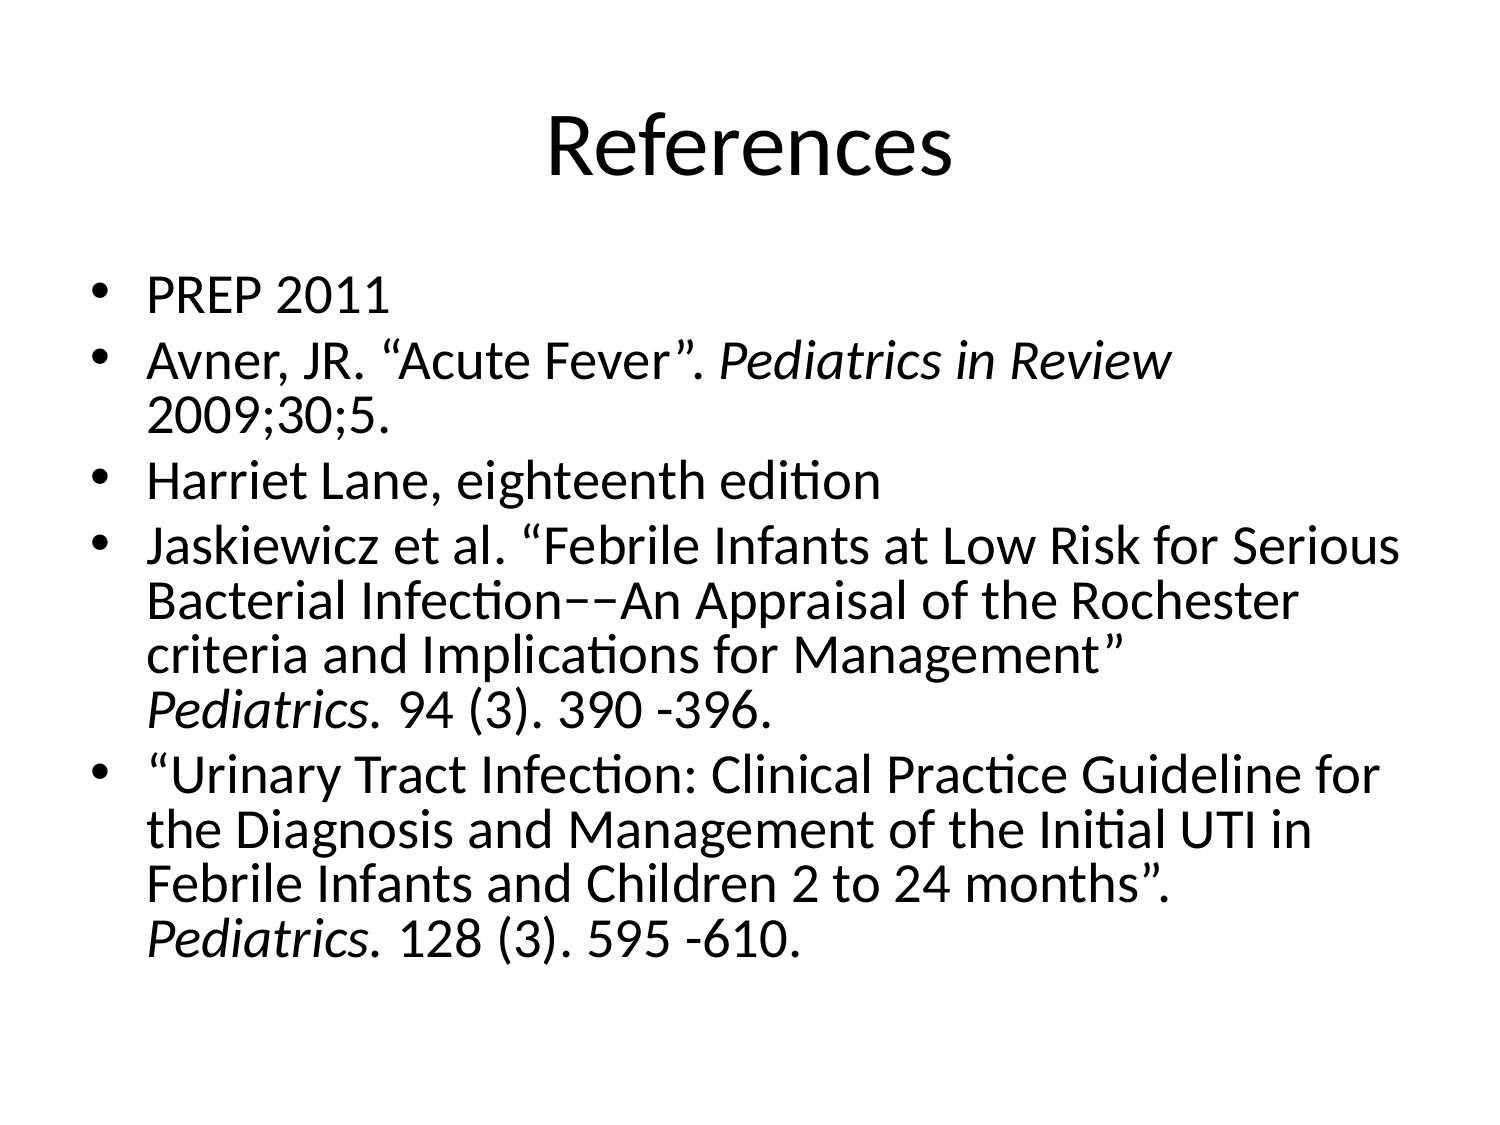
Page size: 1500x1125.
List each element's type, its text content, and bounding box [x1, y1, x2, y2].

list PREP 2011 Avner, JR. “Acute Fever”. Pediatrics in Review 2009;30;5. Harriet Lane, eighteenth edition Jaskiewicz et al. “Febrile Infants at Low Risk for Serious Bacterial Infection−−An Appraisal of the Rochester criteria and Implications for Management” Pediatrics. 94 (3). 390 -396. “Urinary Tract Infection: Clinical Practice Guideline for the Diagnosis and Management of the Initial UTI in Febrile Infants and Children 2 to 24 months”. Pediatrics. 128 (3). 595 -610. [75, 262, 1425, 1005]
title References [75, 45, 1425, 233]
